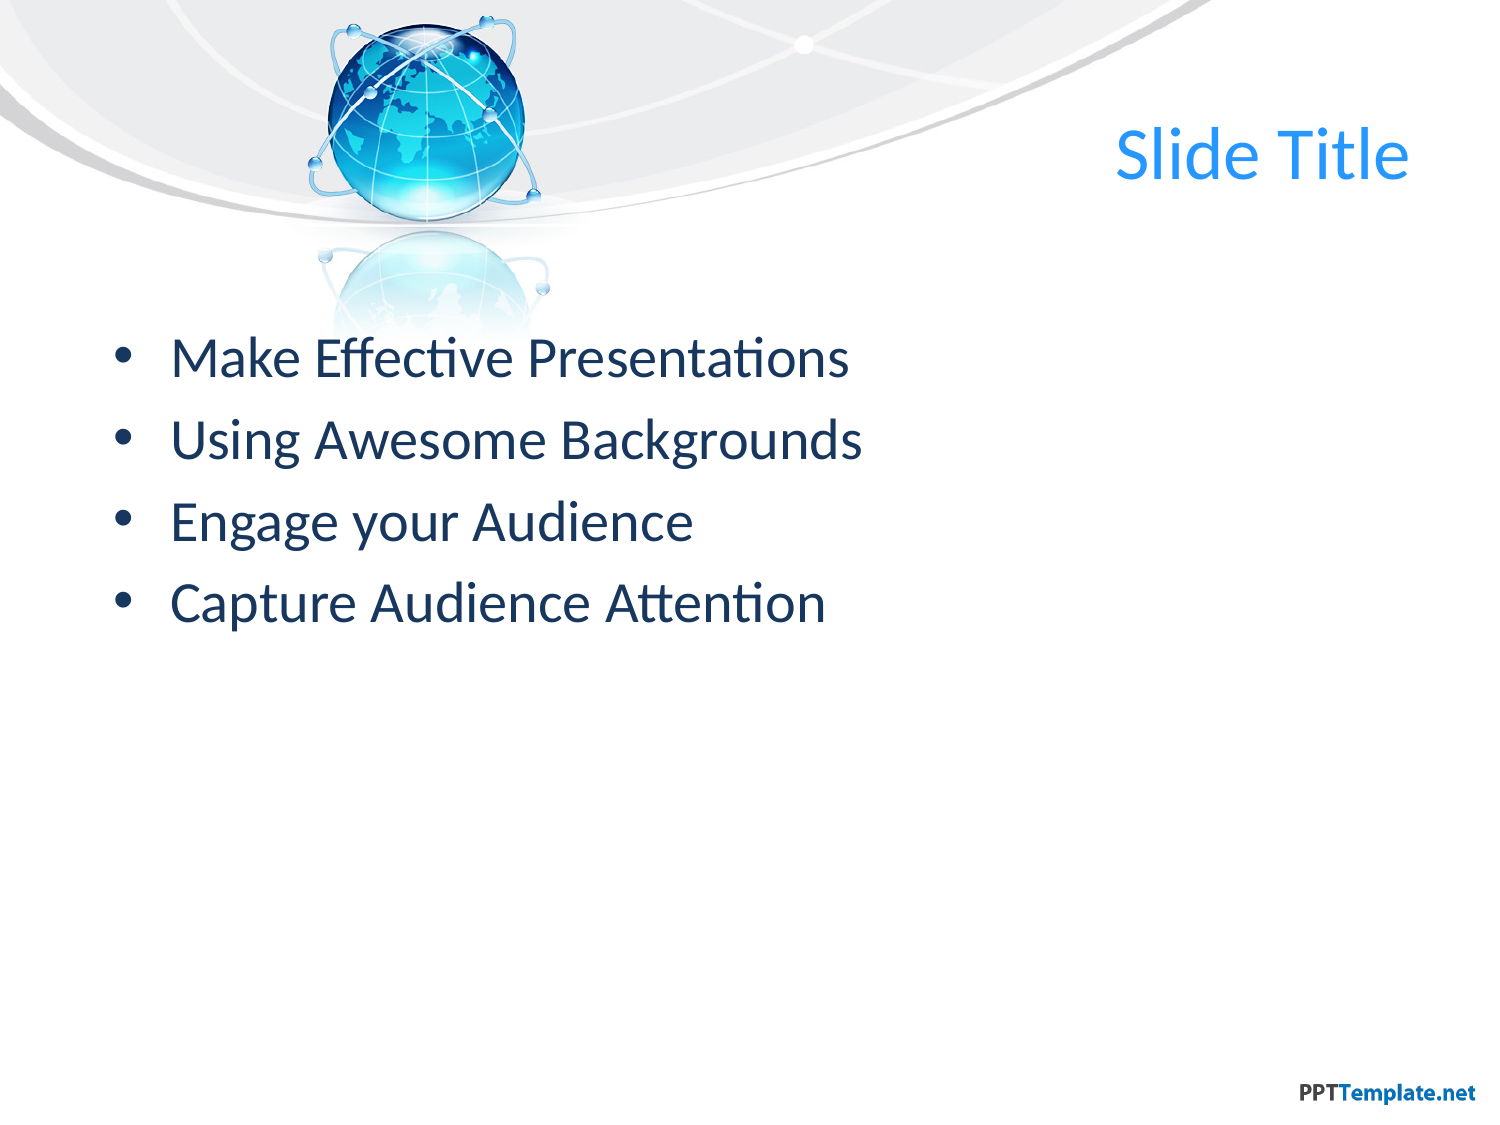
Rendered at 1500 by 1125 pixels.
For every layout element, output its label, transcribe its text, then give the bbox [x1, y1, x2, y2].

picture [0, 0, 1500, 1125]
list Make Effective Presentations Using Awesome Backgrounds Engage your Audience Capture Audience Attention [98, 311, 1402, 1039]
title Slide Title [148, 86, 1427, 212]
